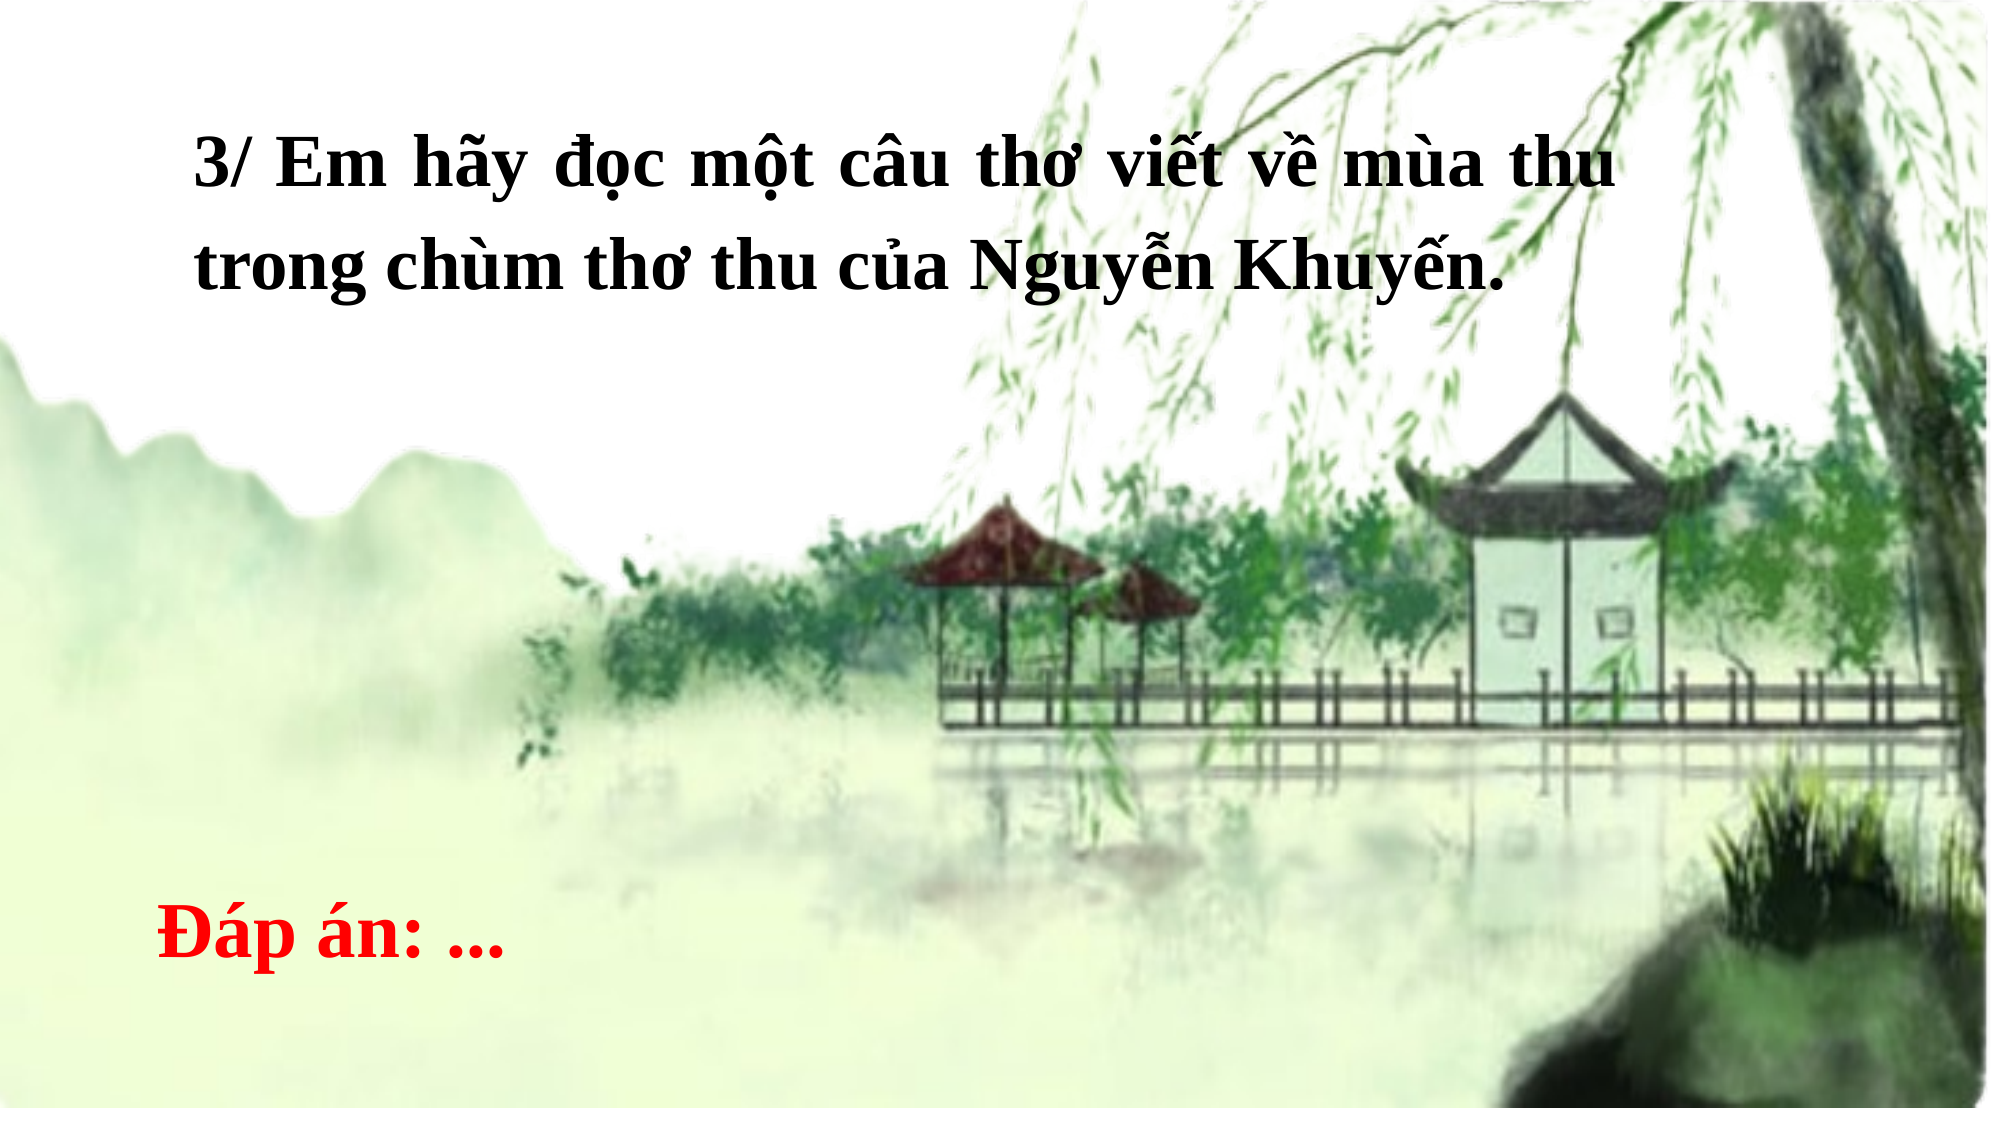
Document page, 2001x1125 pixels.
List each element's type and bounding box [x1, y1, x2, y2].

list [0, 0, 1993, 1108]
